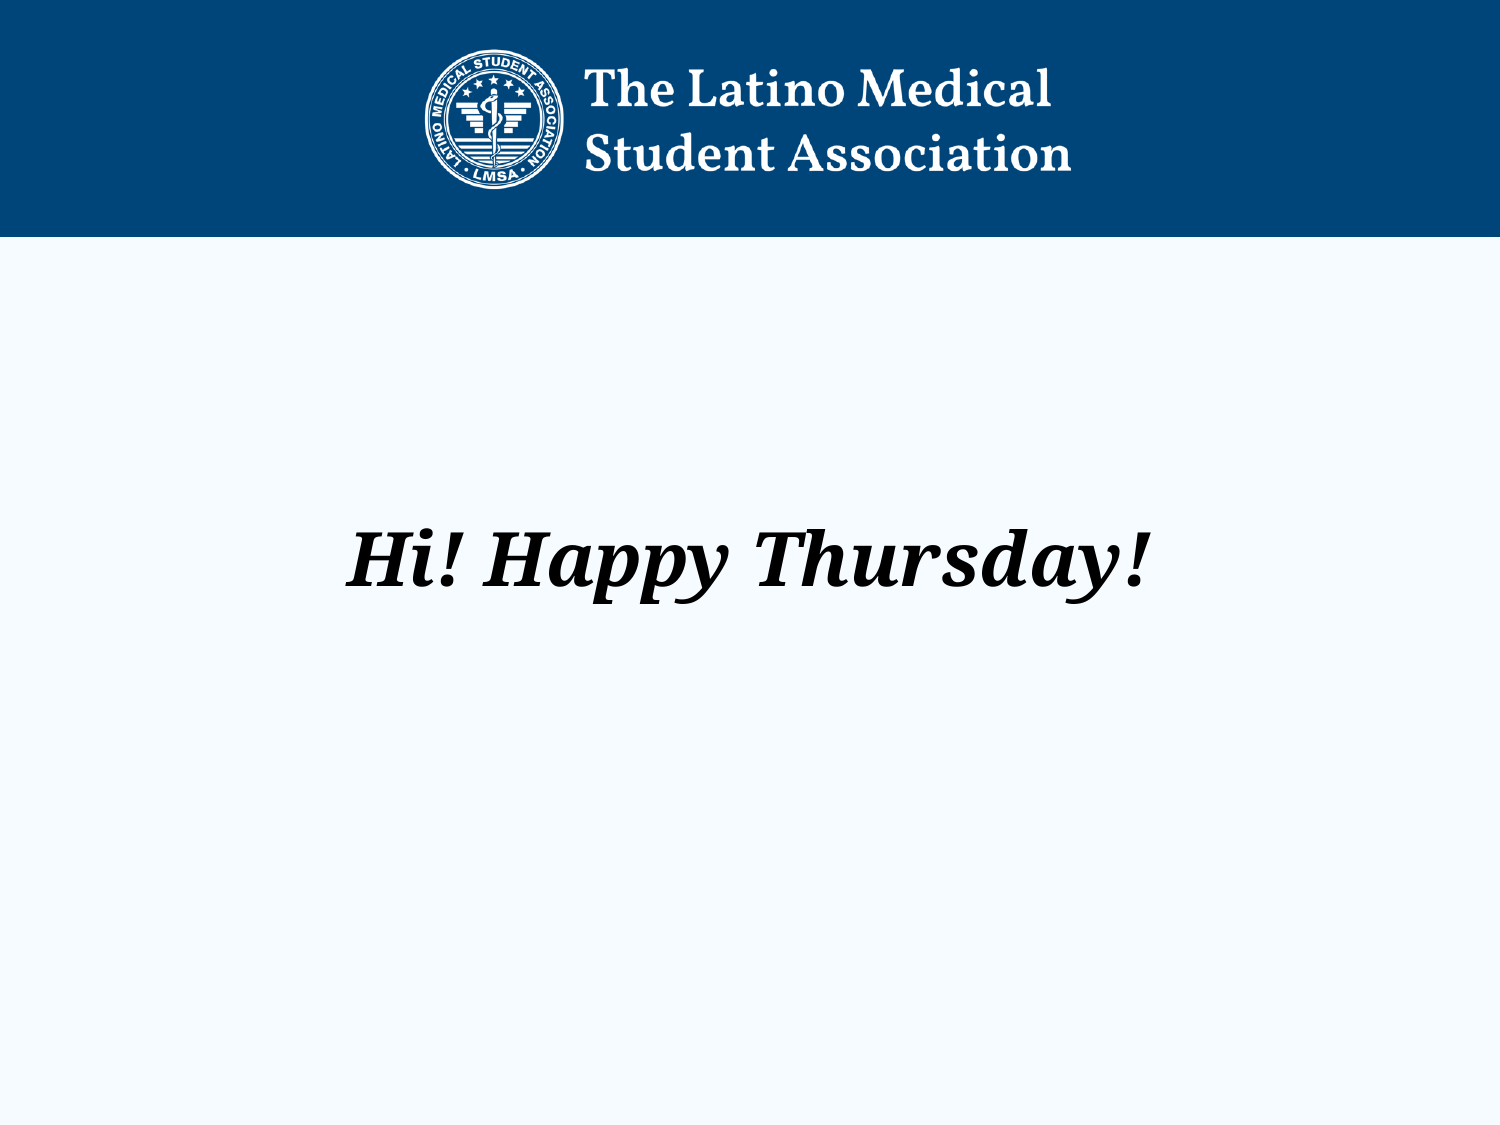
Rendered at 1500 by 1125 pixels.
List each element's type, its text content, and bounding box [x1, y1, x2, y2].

picture [375, 11, 1125, 226]
title Hi! Happy Thursday! [112, 342, 1388, 782]
